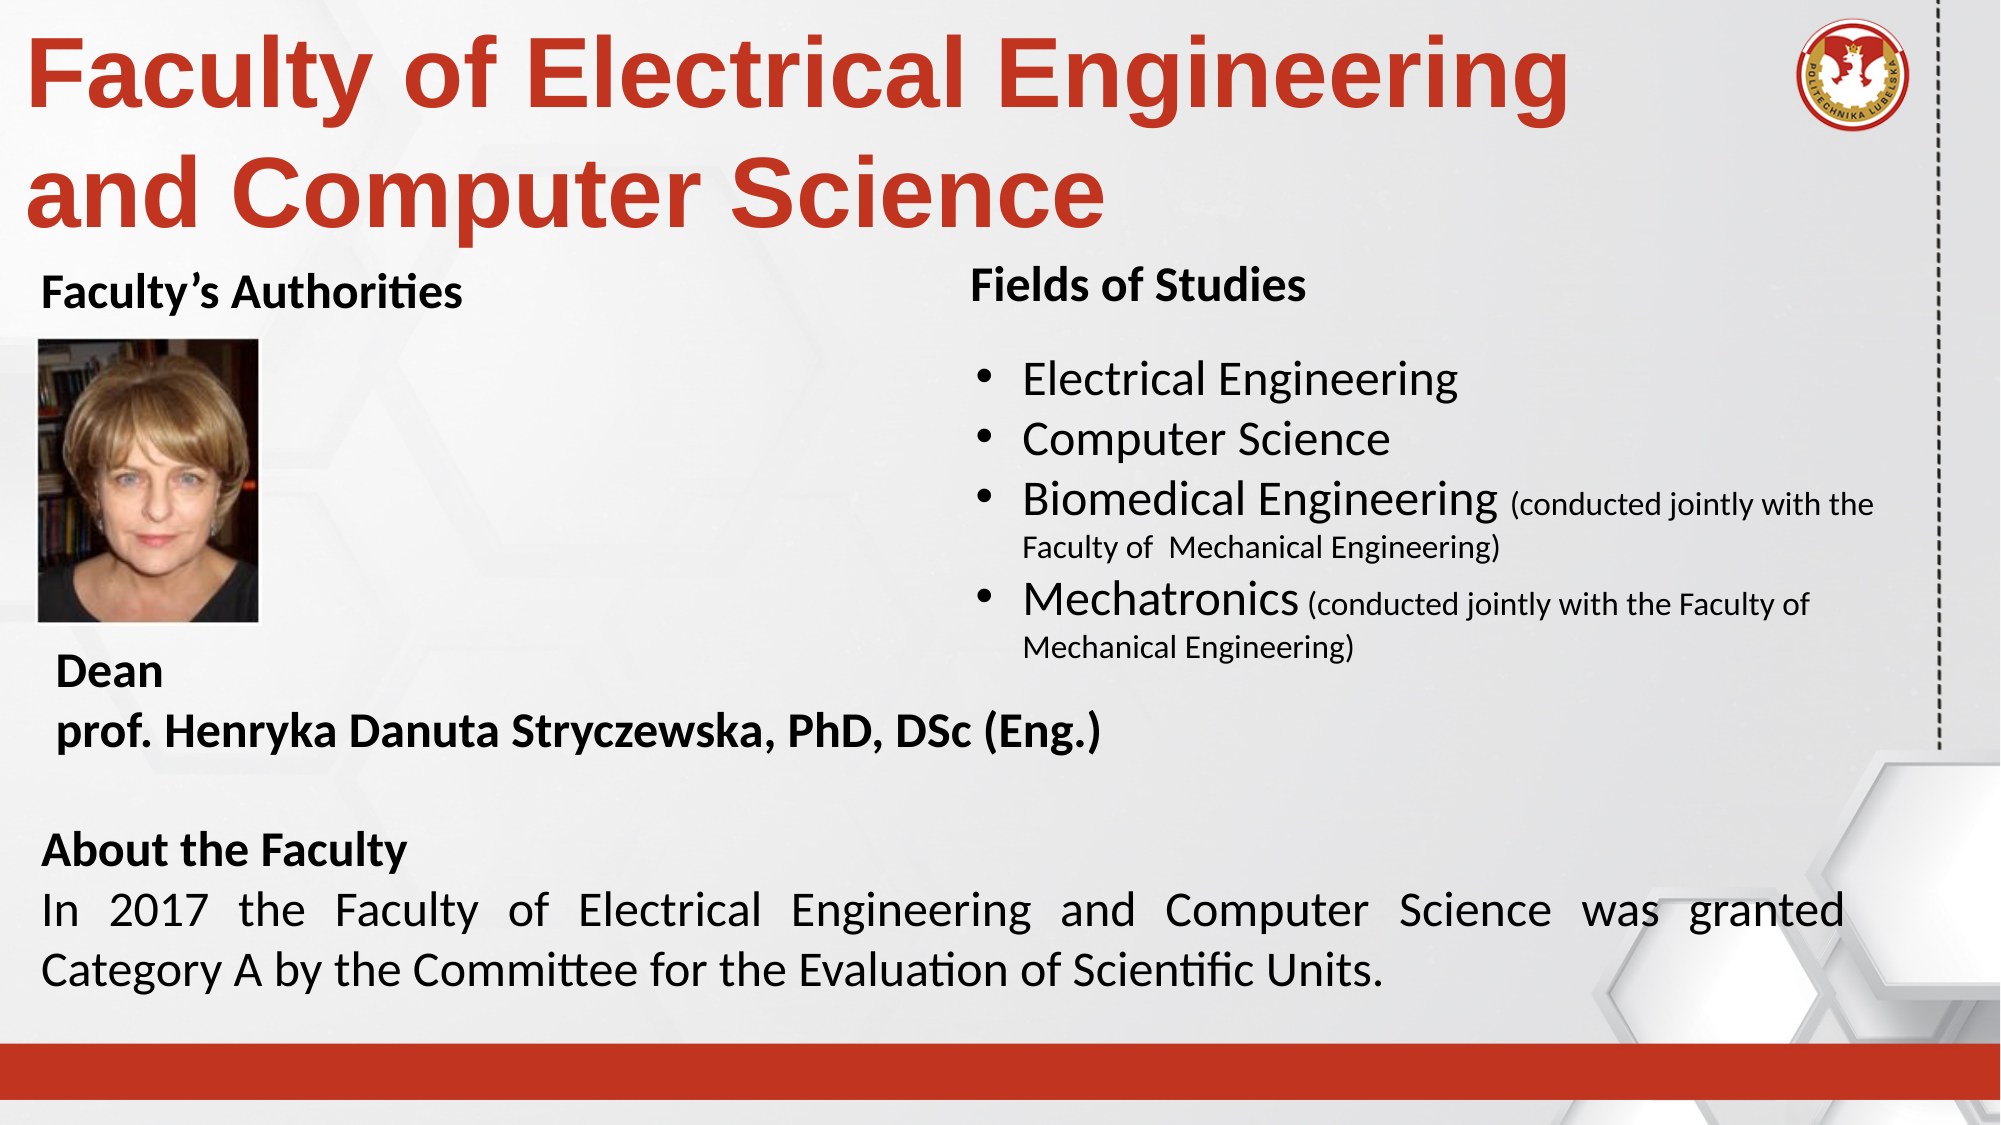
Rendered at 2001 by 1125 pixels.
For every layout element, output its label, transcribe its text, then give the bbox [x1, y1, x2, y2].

text_box Faculty’s Authorities [26, 251, 931, 446]
picture [0, 0, 2001, 1125]
text_box About the Faculty In 2017 the Faculty of Electrical Engineering and Computer Science was granted Category A by the Committee for the Evaluation of Scientific Units. [26, 808, 1861, 1064]
text_box Dean prof. Henryka Danuta Stryczewska, PhD, DSc (Eng.) [40, 630, 1381, 808]
text_box Faculty of Electrical Engineering and Computer Science [10, 0, 1780, 255]
text_box Fields of Studies [955, 244, 1611, 380]
text_box Electrical Engineering Computer Science Biomedical Engineering (conducted jointly with the Faculty of Mechanical Engineering) Mechatronics (conducted jointly with the Faculty of Mechanical Engineering) [960, 338, 1898, 673]
